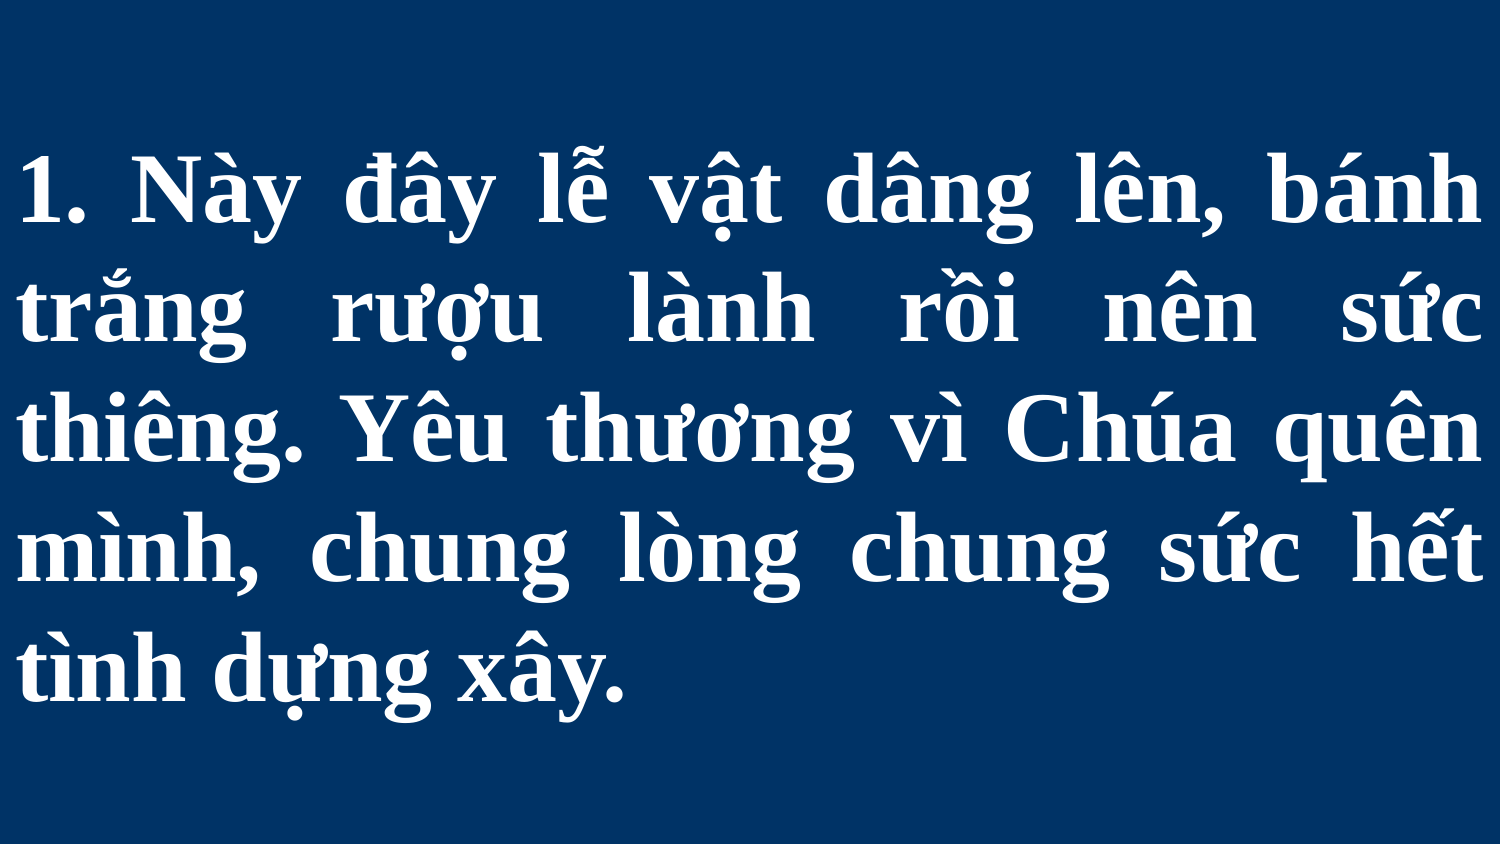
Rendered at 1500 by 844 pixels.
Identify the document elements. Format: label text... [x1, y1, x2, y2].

title 1. Này đây lễ vật dâng lên, bánh trắng rượu lành rồi nên sức thiêng. Yêu thương vì Chúa quên mình, chung lòng chung sức hết tình dựng xây. [0, 0, 1500, 844]
